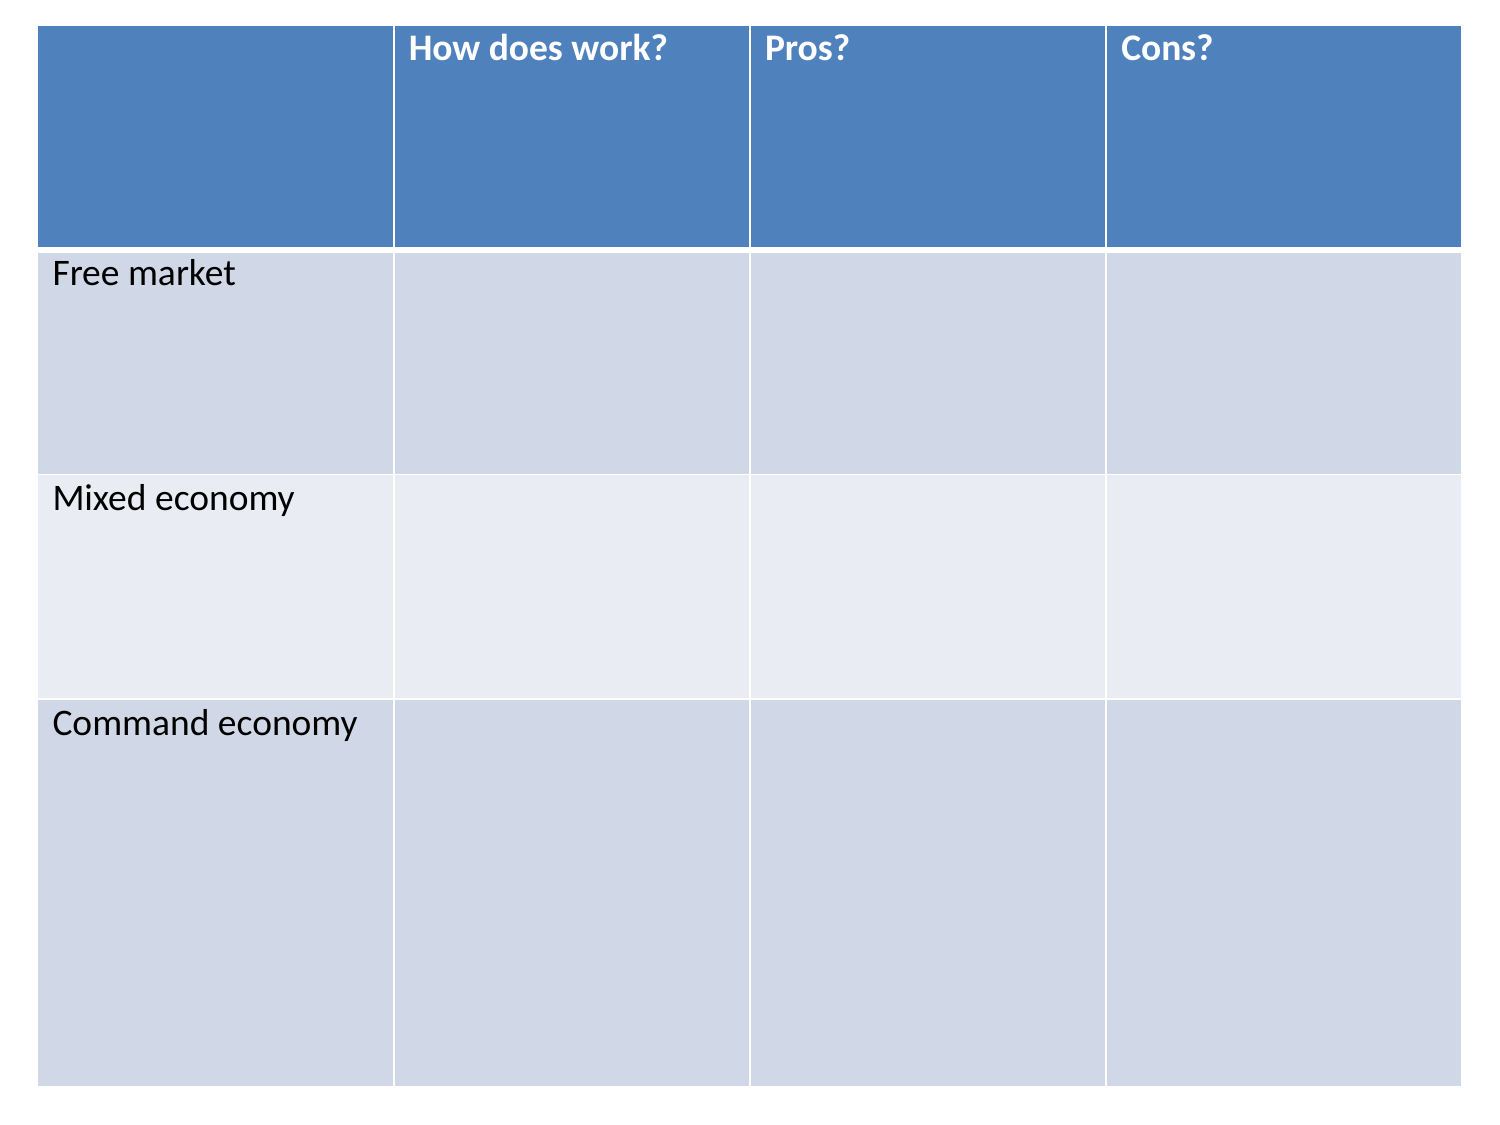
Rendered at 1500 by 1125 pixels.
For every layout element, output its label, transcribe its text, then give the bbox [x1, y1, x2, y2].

table_header Pros? [751, 26, 1105, 247]
table_cell [395, 253, 749, 474]
table_cell [751, 700, 1105, 1086]
table_cell Free market [38, 253, 393, 474]
table_cell [1107, 475, 1461, 698]
table_cell Mixed economy [38, 475, 393, 698]
table_cell [395, 700, 749, 1086]
table_cell [751, 475, 1105, 698]
table_cell [1107, 700, 1461, 1086]
table_cell [1107, 253, 1461, 474]
table_header How does work? [395, 26, 749, 247]
table_header Cons? [1107, 26, 1461, 247]
table_cell Command economy [38, 700, 393, 1086]
table_header [38, 26, 393, 247]
table_cell [751, 253, 1105, 474]
table_cell [395, 475, 749, 698]
